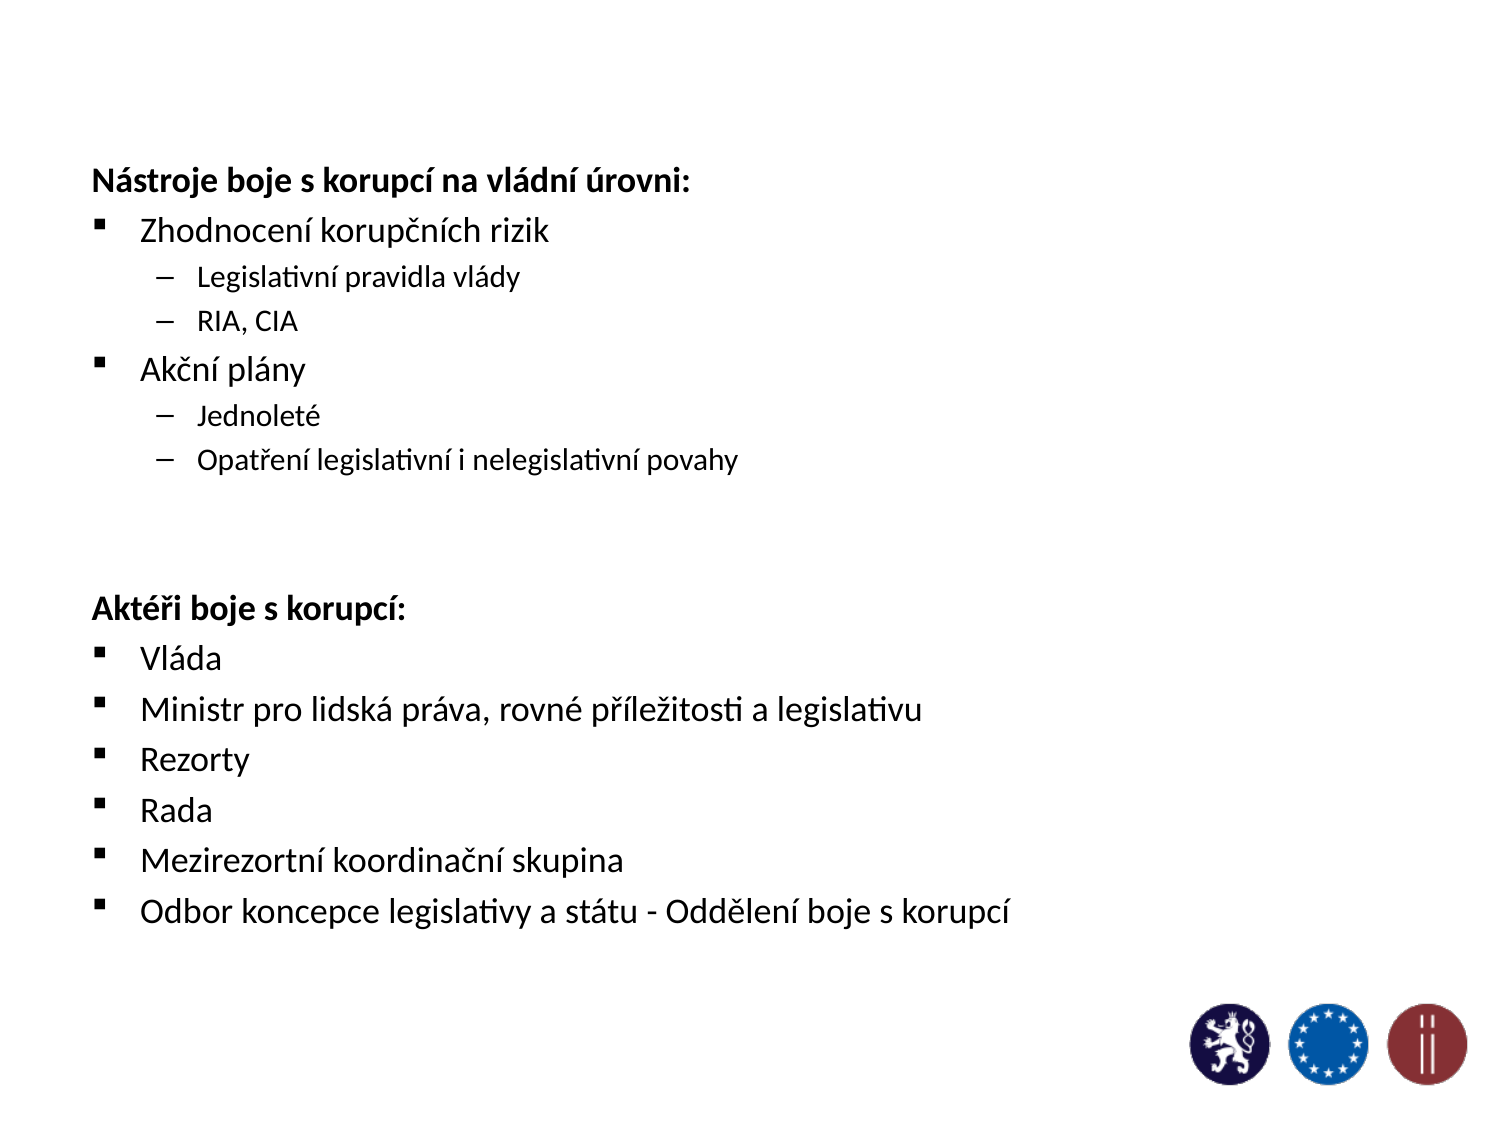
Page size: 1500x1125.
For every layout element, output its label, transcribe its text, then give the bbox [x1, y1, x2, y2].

list Nástroje boje s korupcí na vládní úrovni: Zhodnocení korupčních rizik Legislativní pravidla vlády RIA, CIA Akční plány Jednoleté Opatření legislativní i nelegislativní povahy Aktéři boje s korupcí: Vláda Ministr pro lidská práva, rovné příležitosti a legislativu Rezorty Rada Mezirezortní koordinační skupina Odbor koncepce legislativy a státu - Oddělení boje s korupcí [76, 149, 1427, 946]
picture [1187, 999, 1471, 1089]
